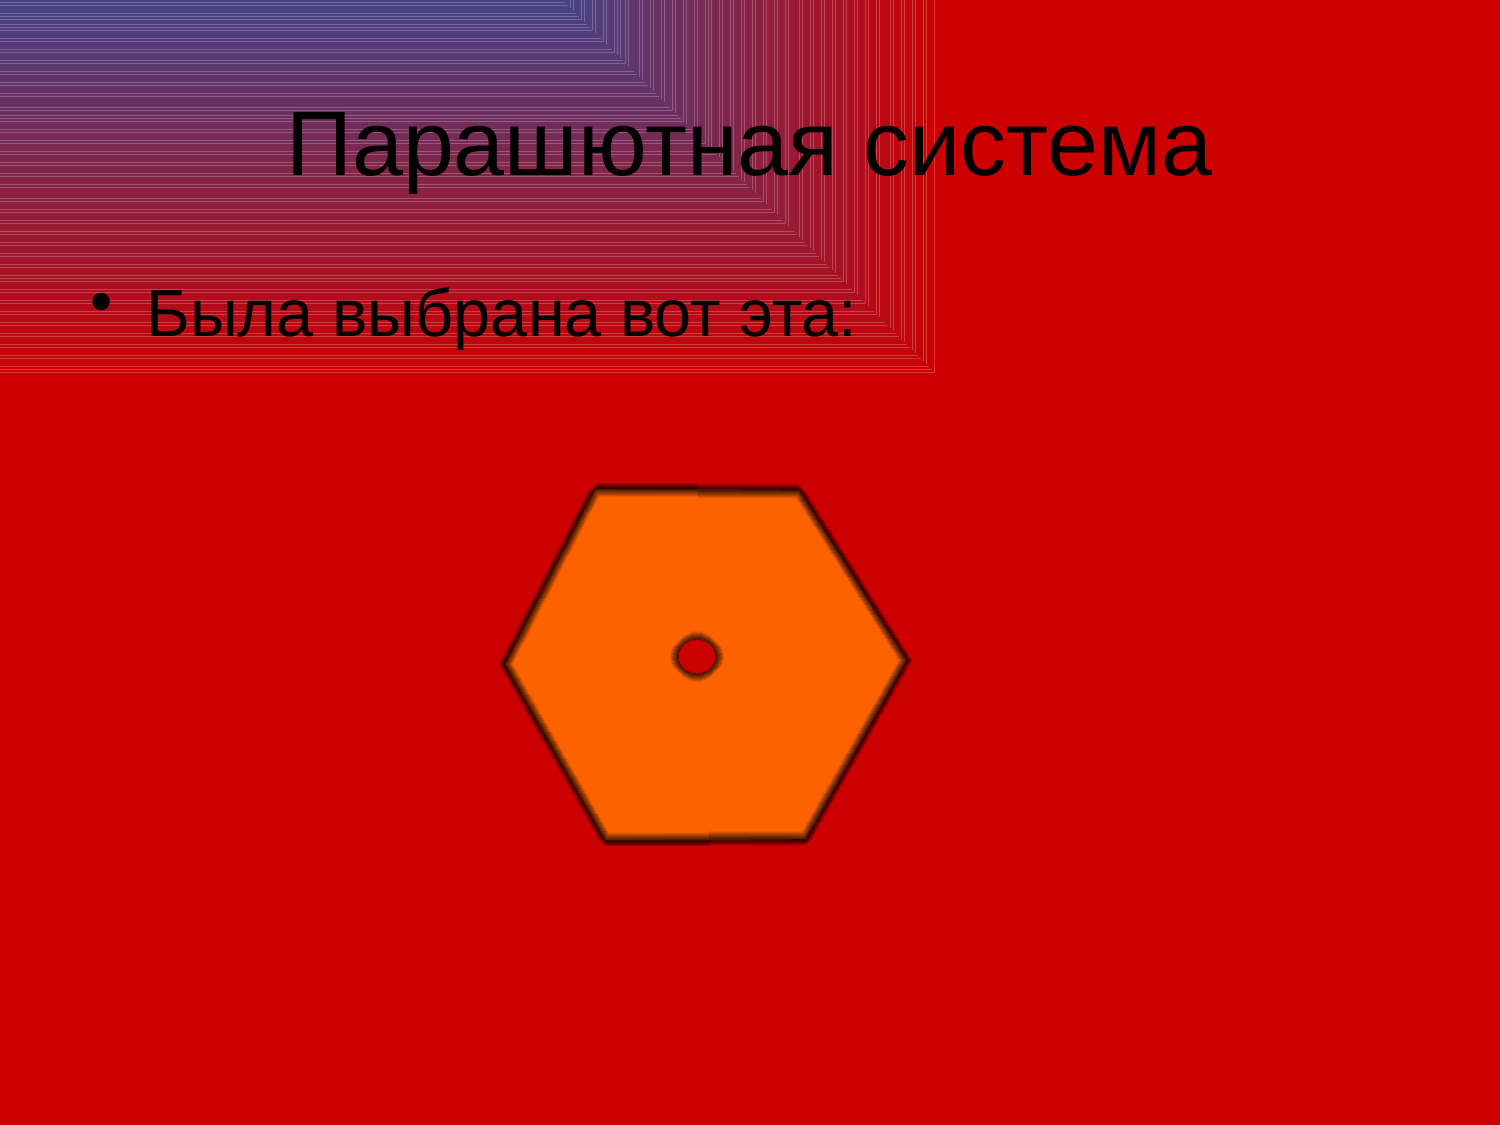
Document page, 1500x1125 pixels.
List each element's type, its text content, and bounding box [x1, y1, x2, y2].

title Парашютная система [75, 45, 1425, 233]
list Была выбрана вот эта: [75, 262, 1425, 1005]
picture [454, 408, 955, 909]
